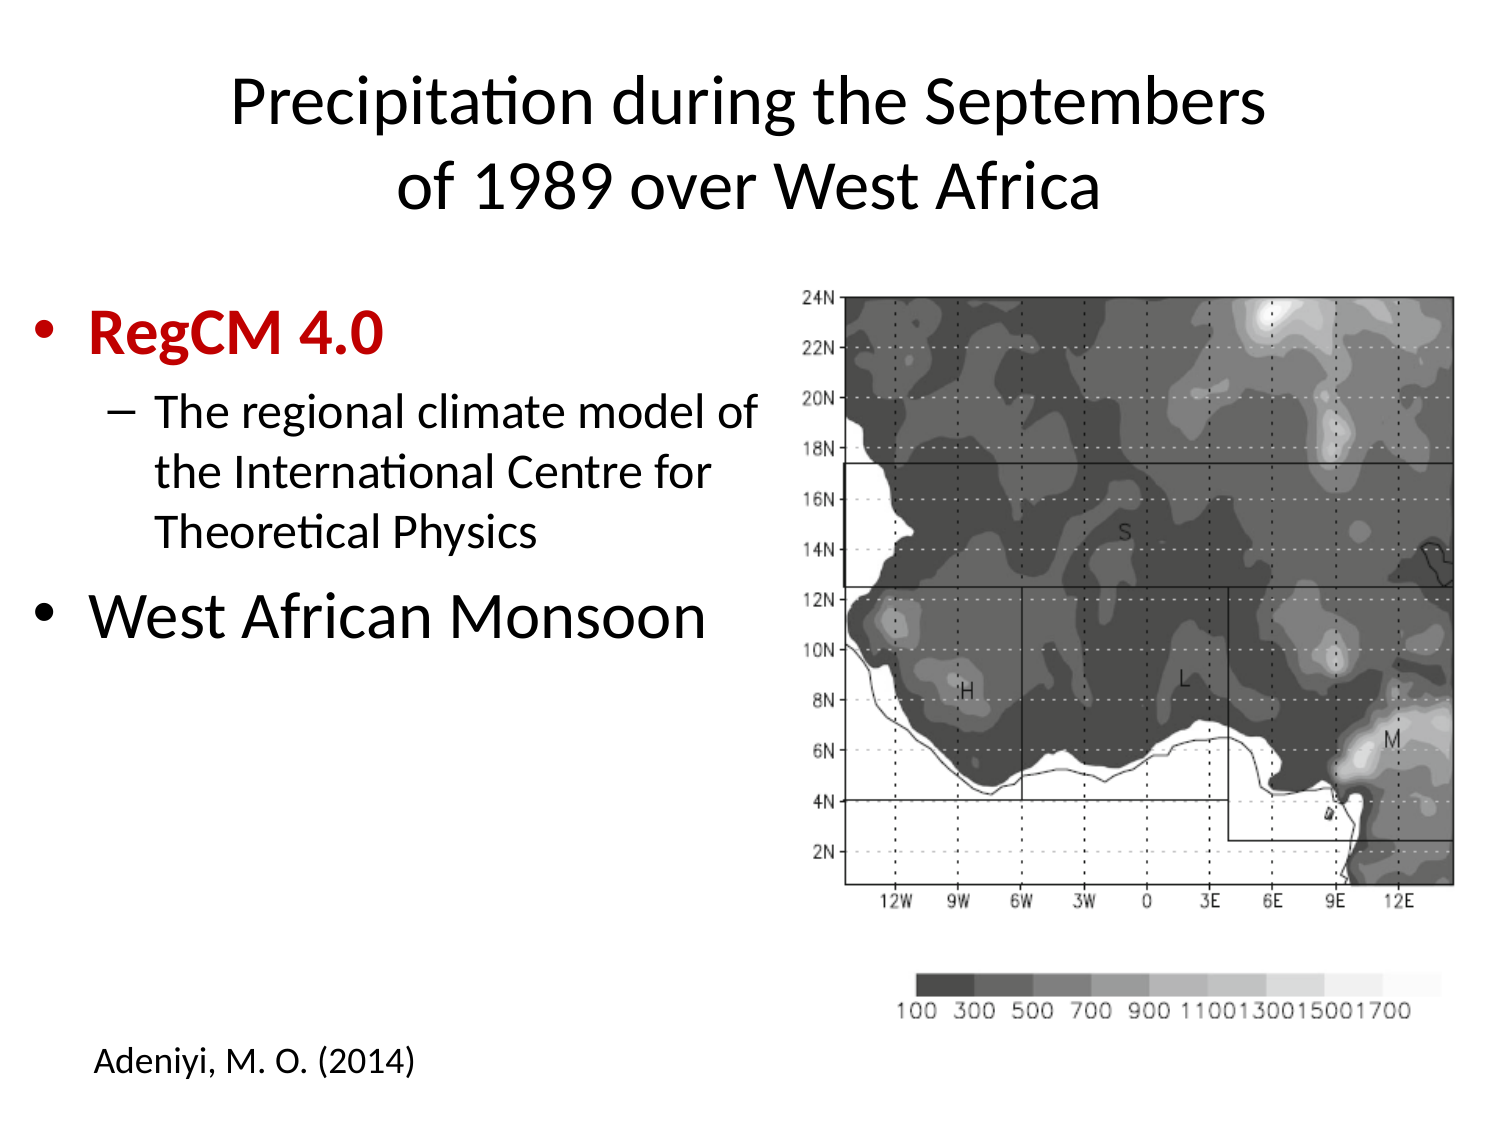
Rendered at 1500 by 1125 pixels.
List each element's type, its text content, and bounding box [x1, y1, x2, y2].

text_box Adeniyi, M. O. (2014) [78, 1028, 432, 1089]
title Precipitation during the Septembers of 1989 over West Africa [75, 45, 1425, 233]
picture [761, 278, 1500, 1036]
list RegCM 4.0 The regional climate model of the International Centre for Theoretical Physics West African Monsoon [17, 280, 758, 1024]
